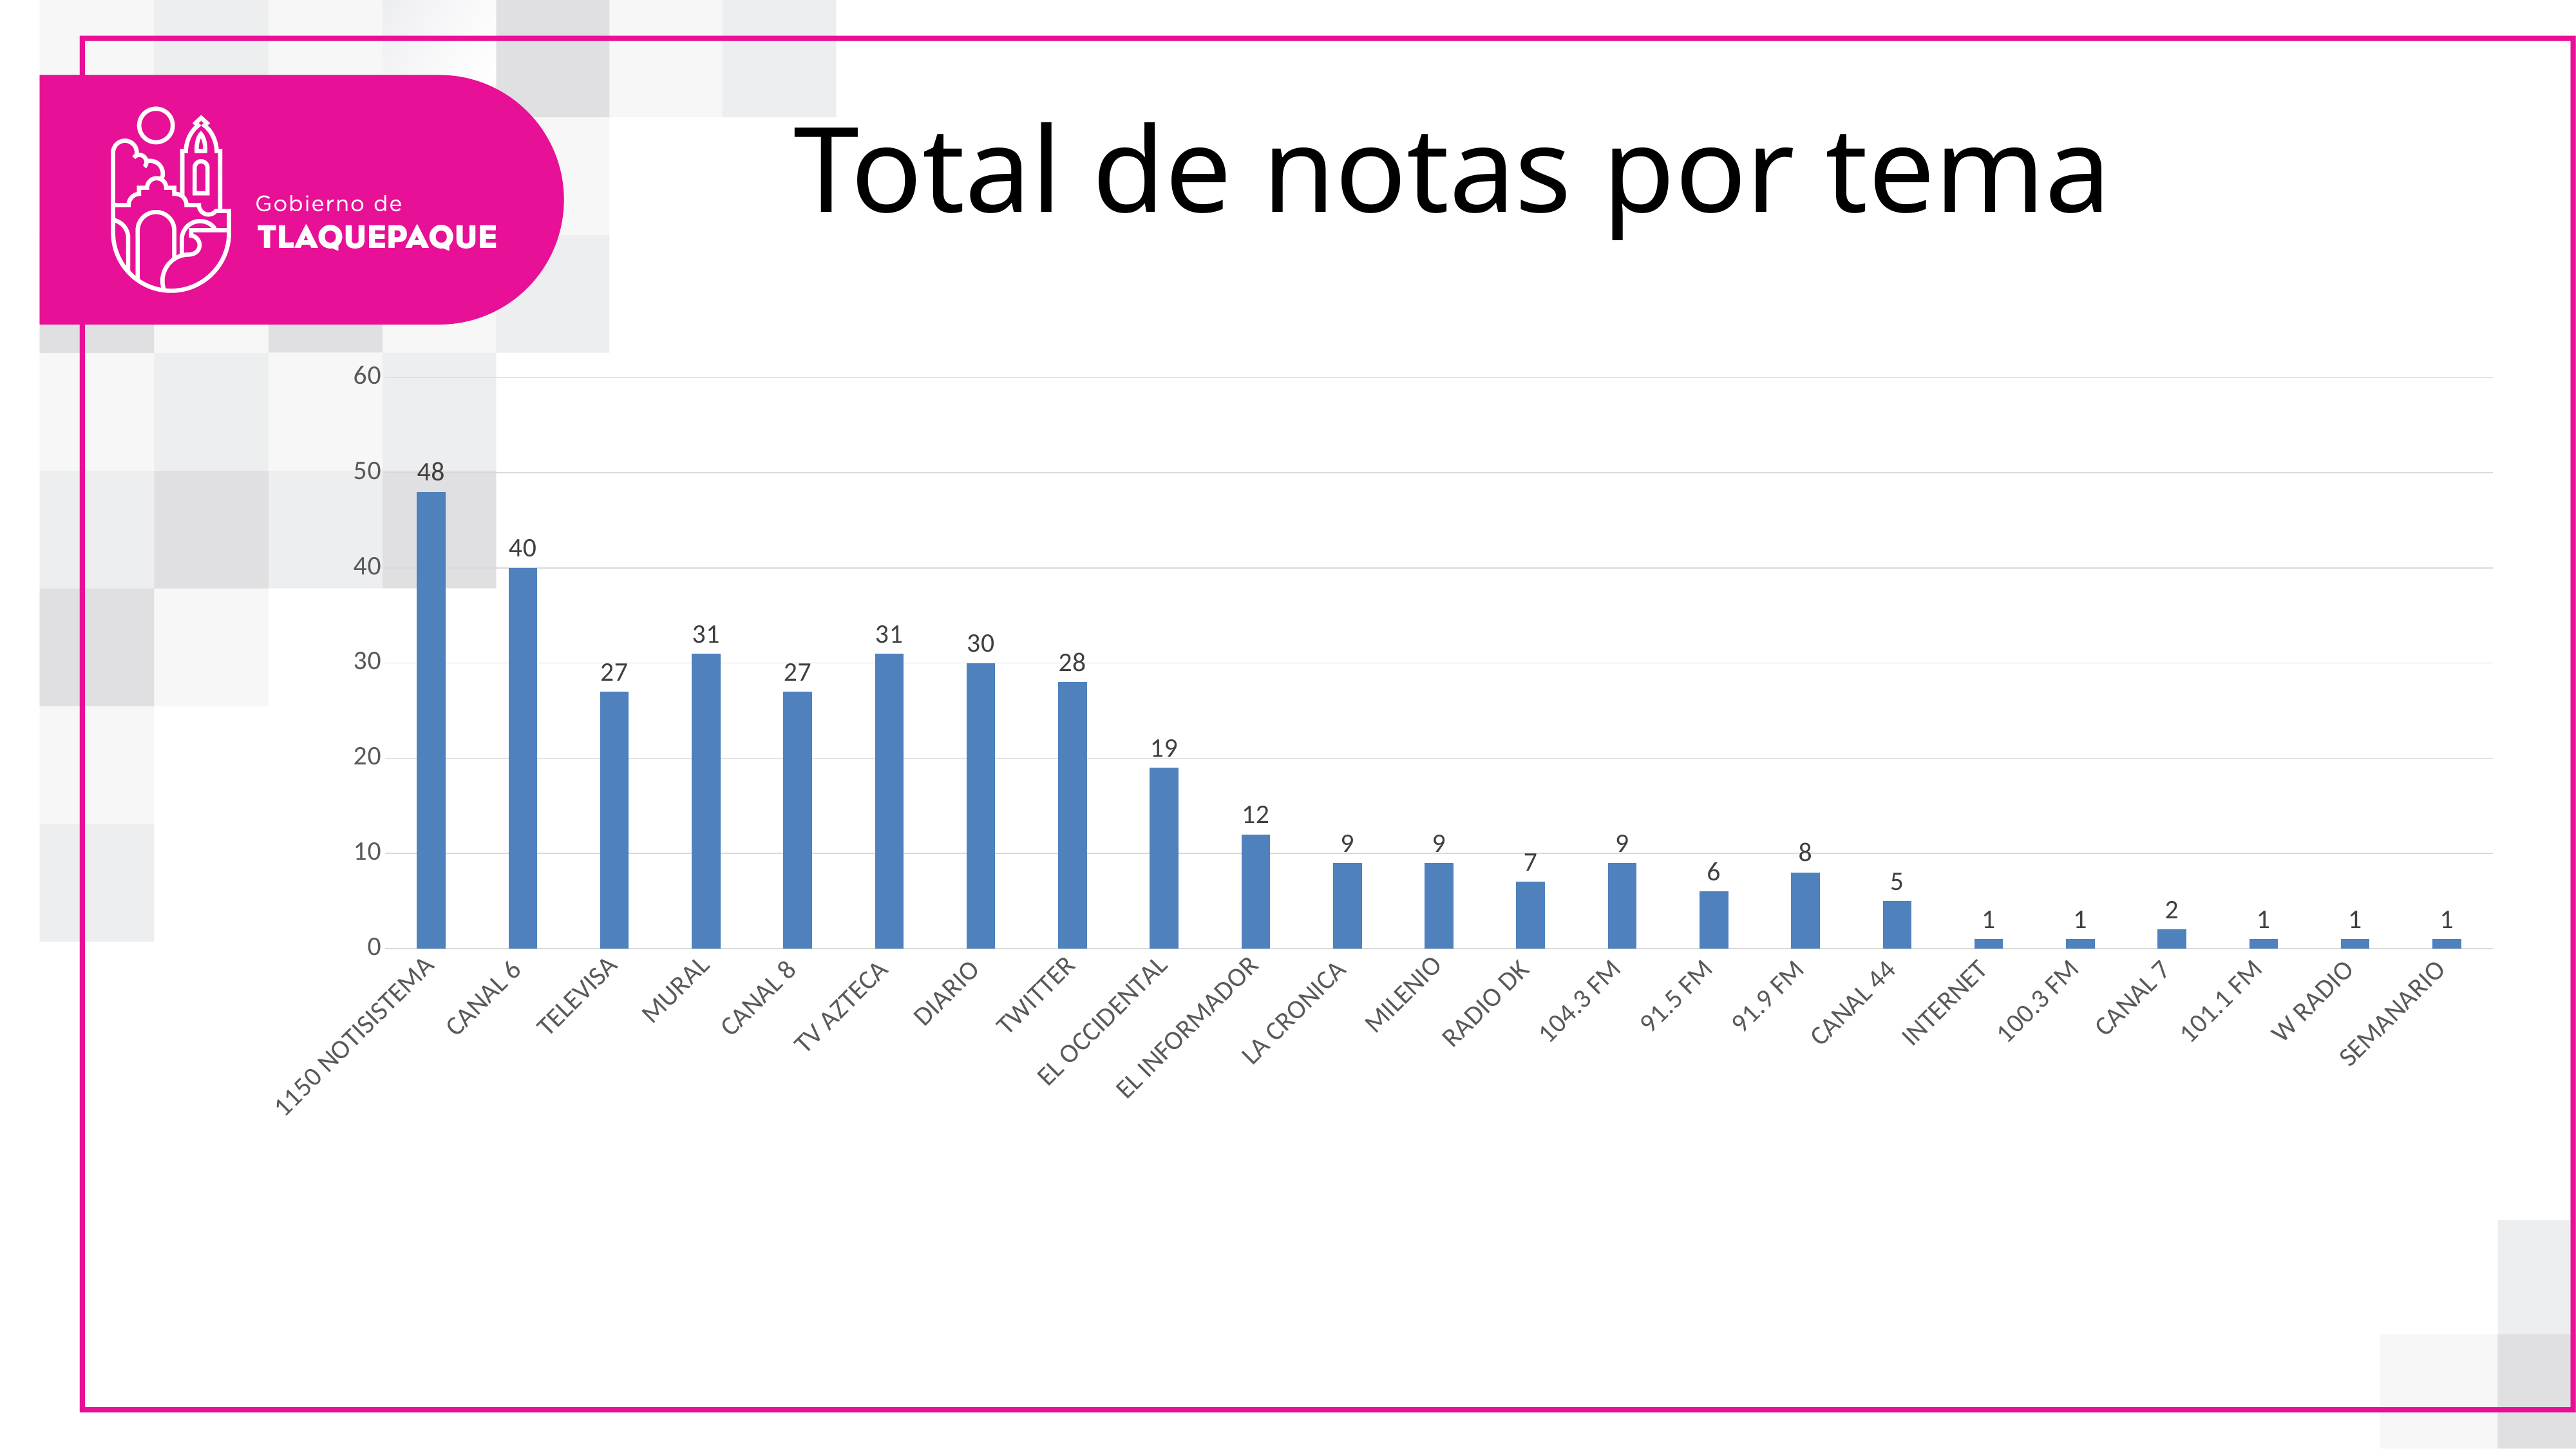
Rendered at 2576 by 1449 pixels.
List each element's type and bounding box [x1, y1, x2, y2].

picture [39, 0, 2576, 1449]
chart [158, 258, 2494, 1374]
